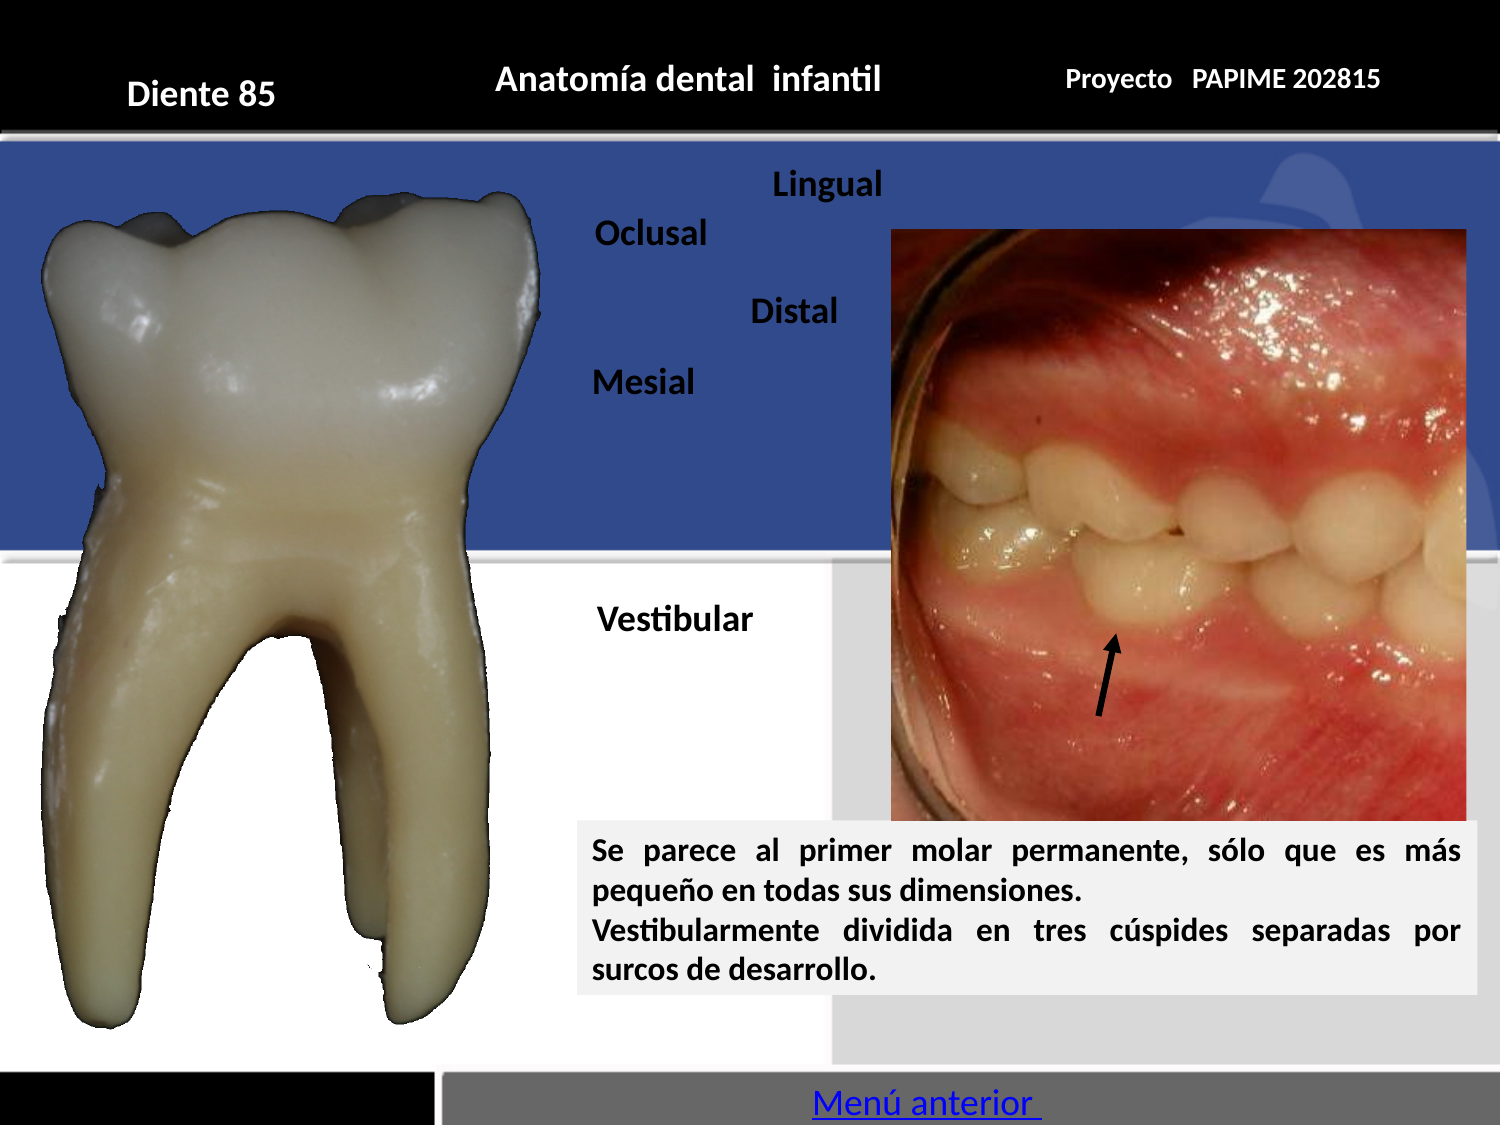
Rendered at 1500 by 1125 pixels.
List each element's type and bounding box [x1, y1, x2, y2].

text_box [17, 61, 569, 1065]
text_box [1098, 633, 1117, 717]
picture [0, 0, 1500, 1125]
